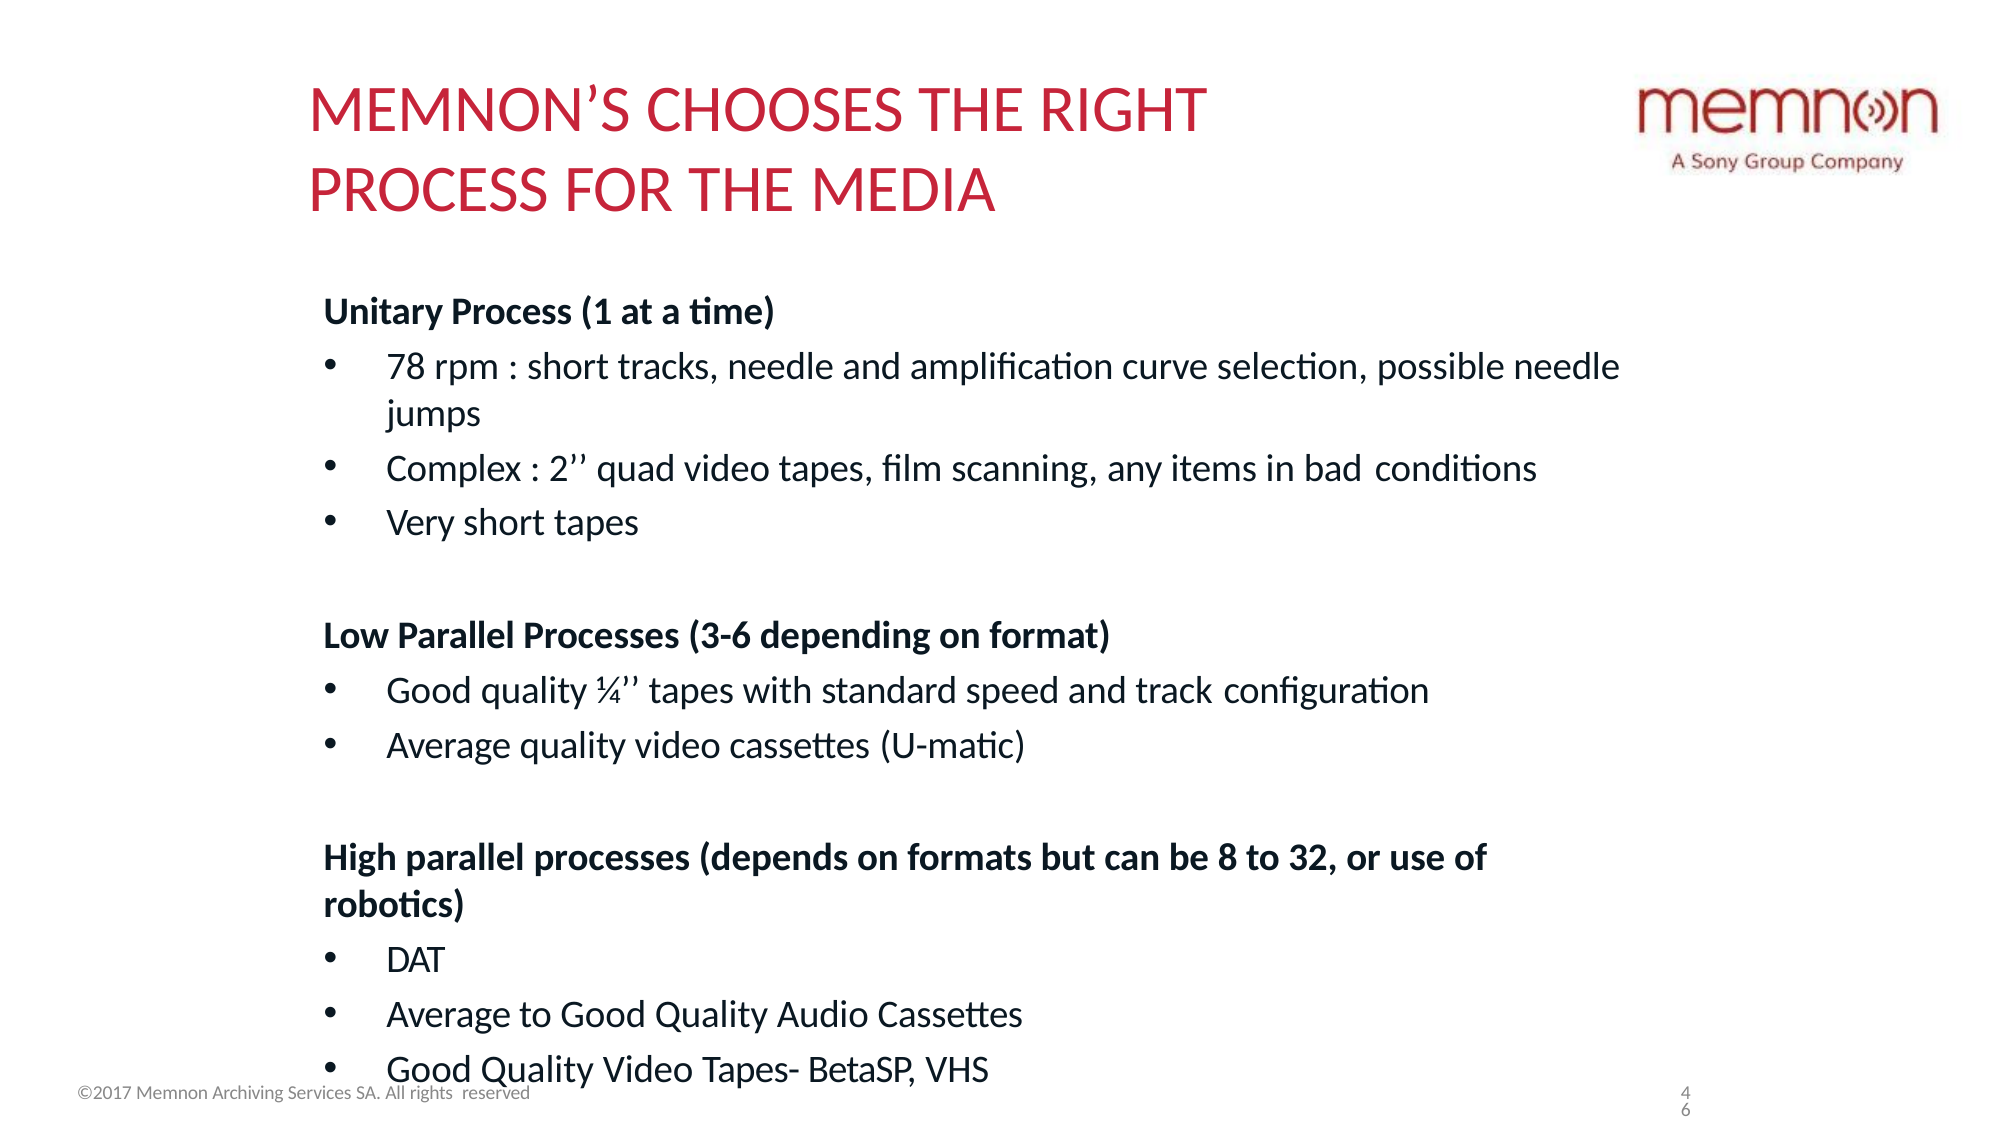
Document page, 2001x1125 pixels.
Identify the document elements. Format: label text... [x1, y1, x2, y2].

text_box 46 [1675, 1082, 1697, 1104]
text_box Unitary Process (1 at a time) 78 rpm : short tracks, needle and amplification curve selection, possible needle jumps Complex : 2’’ quad video tapes, film scanning, any items in bad conditions Very short tapes Low Parallel Processes (3-6 depending on format) Good quality ¼’’ tapes with standard speed and track configuration Average quality video cassettes (U-matic) High parallel processes (depends on formats but can be 8 to 32, or use of robotics) DAT Average to Good Quality Audio Cassettes Good Quality Video Tapes- BetaSP, VHS [320, 274, 1649, 1090]
title MEMNON’S CHOOSES THE RIGHT PROCESS FOR THE MEDIA [305, 62, 1215, 254]
picture [1610, 0, 1966, 251]
footer ©2017 Memnon Archiving Services SA. All rights reserved [73, 1082, 689, 1125]
